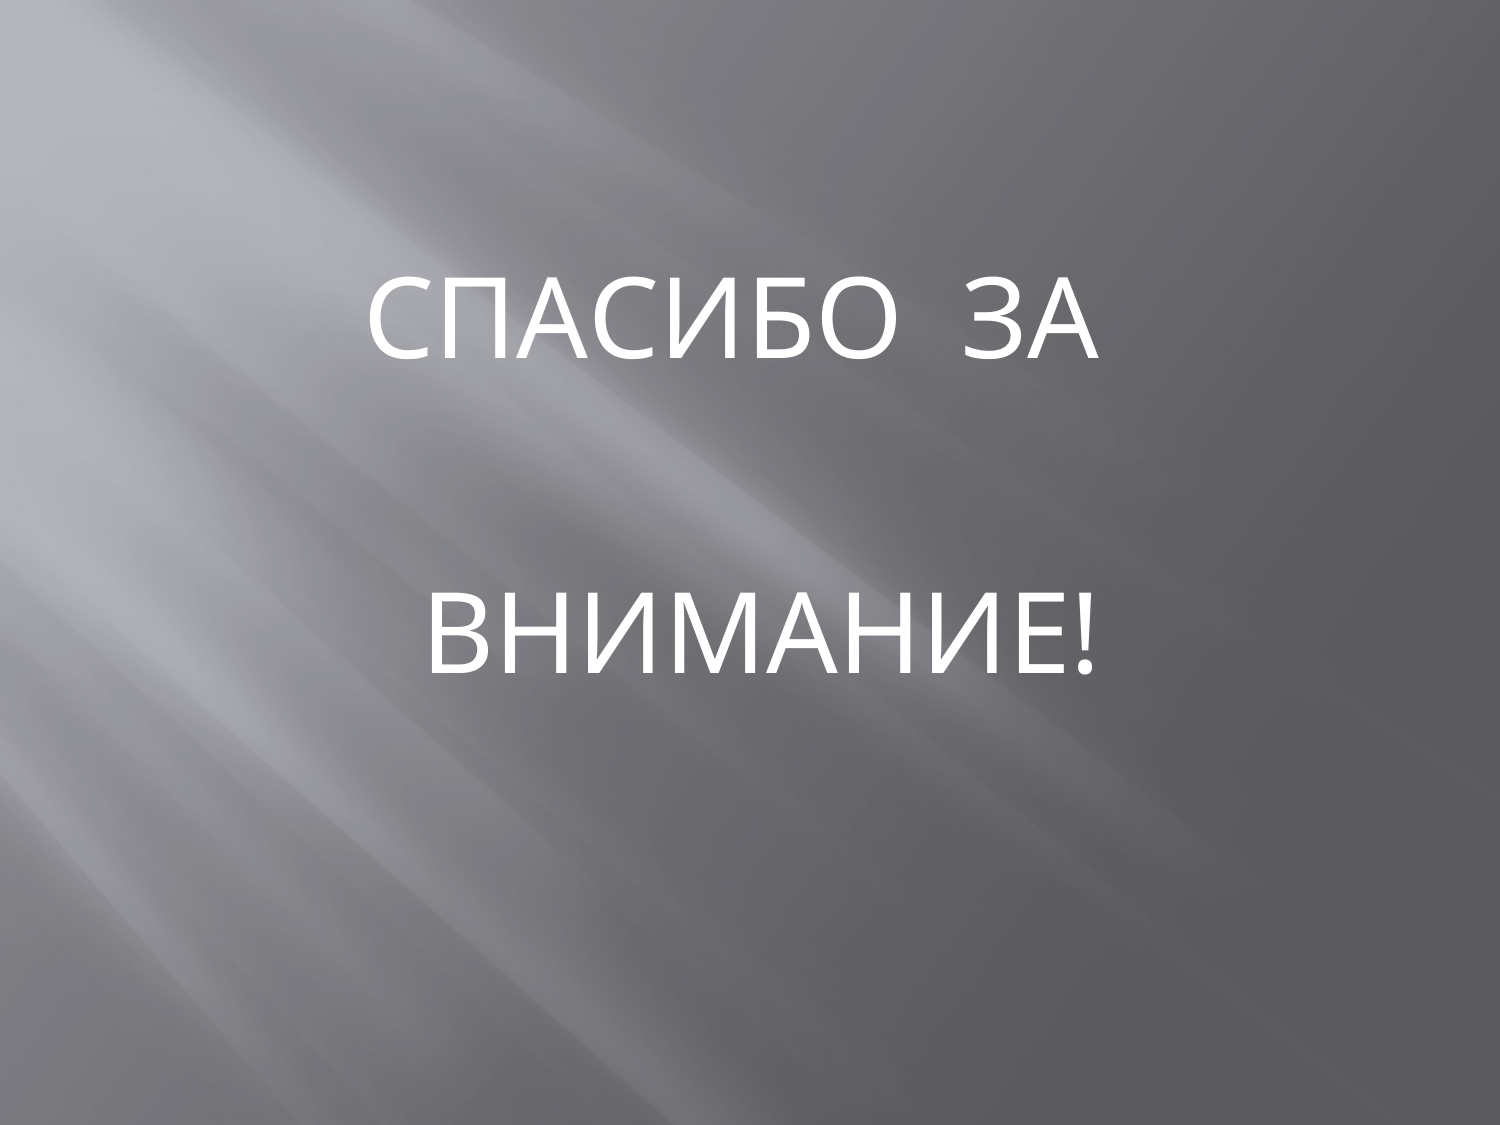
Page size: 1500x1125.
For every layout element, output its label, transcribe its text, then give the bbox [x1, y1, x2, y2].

list СПАСИБО ЗА ВНИМАНИЕ! [75, 66, 1425, 1013]
